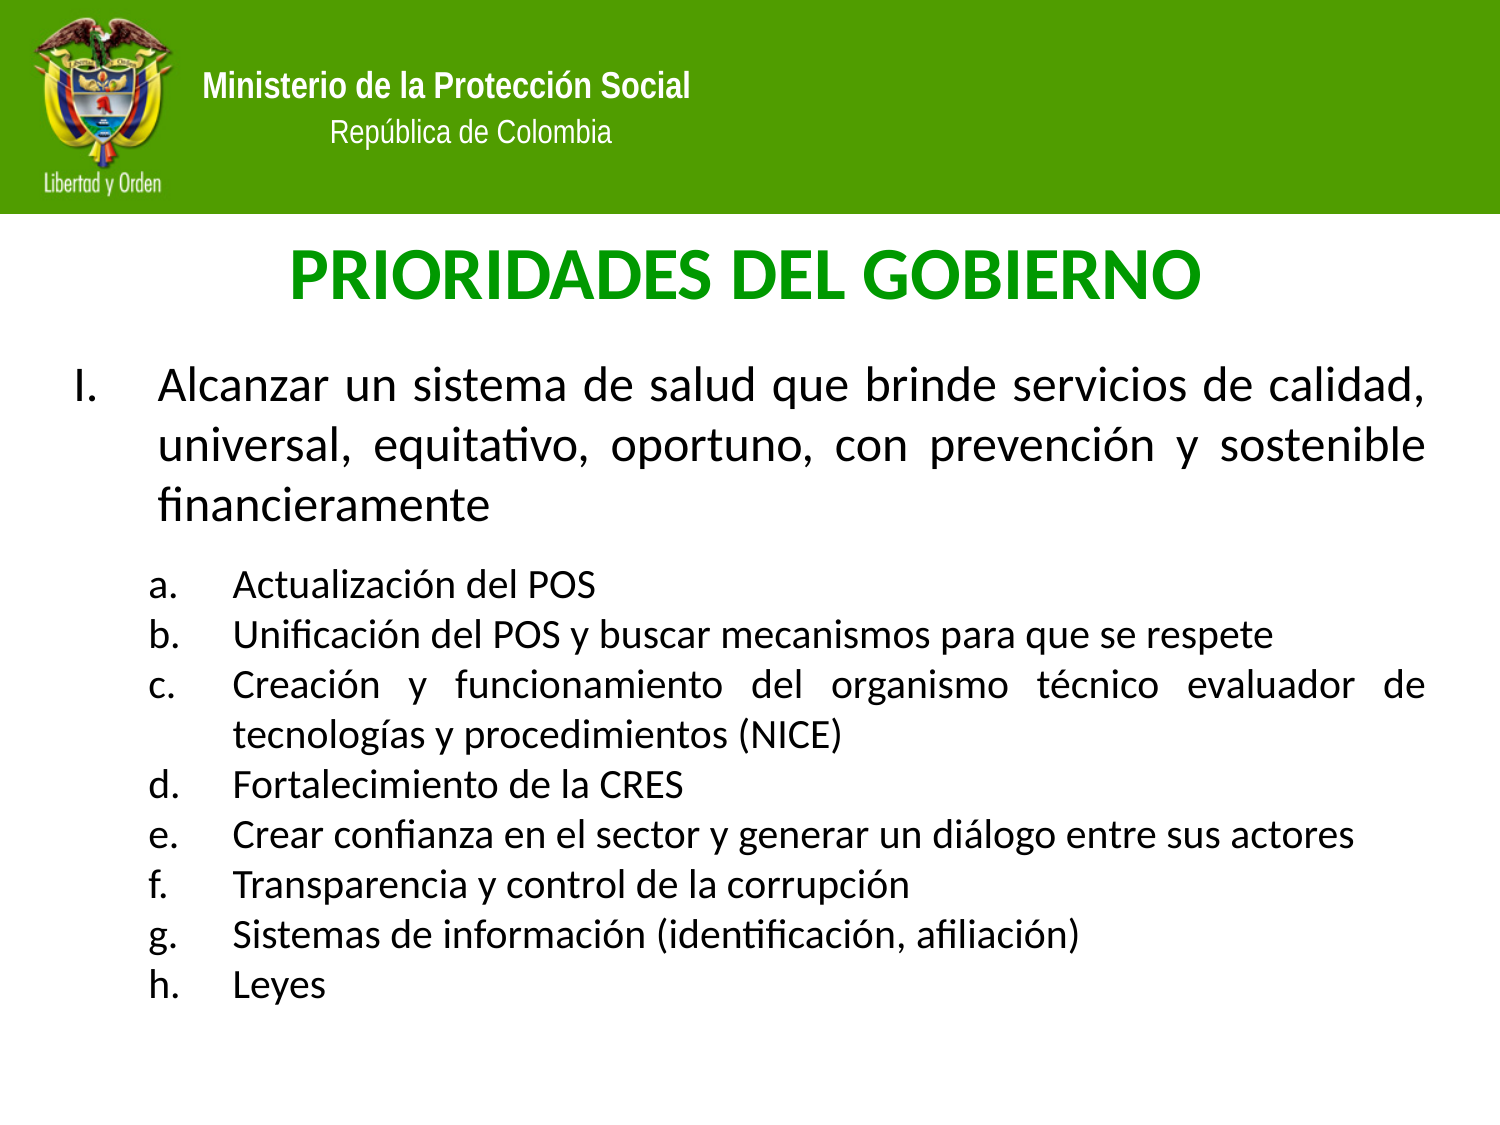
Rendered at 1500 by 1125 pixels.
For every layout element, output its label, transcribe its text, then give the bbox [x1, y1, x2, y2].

text_box Alcanzar un sistema de salud que brinde servicios de calidad, universal, equitativo, oportuno, con prevención y sostenible financieramente Actualización del POS Unificación del POS y buscar mecanismos para que se respete Creación y funcionamiento del organismo técnico evaluador de tecnologías y procedimientos (NICE) Fortalecimiento de la CRES Crear confianza en el sector y generar un diálogo entre sus actores Transparencia y control de la corrupción Sistemas de información (identificación, afiliación) Leyes [58, 343, 1442, 1094]
text_box PRIORIDADES DEL GOBIERNO [246, 217, 1246, 322]
picture [0, 0, 1500, 214]
